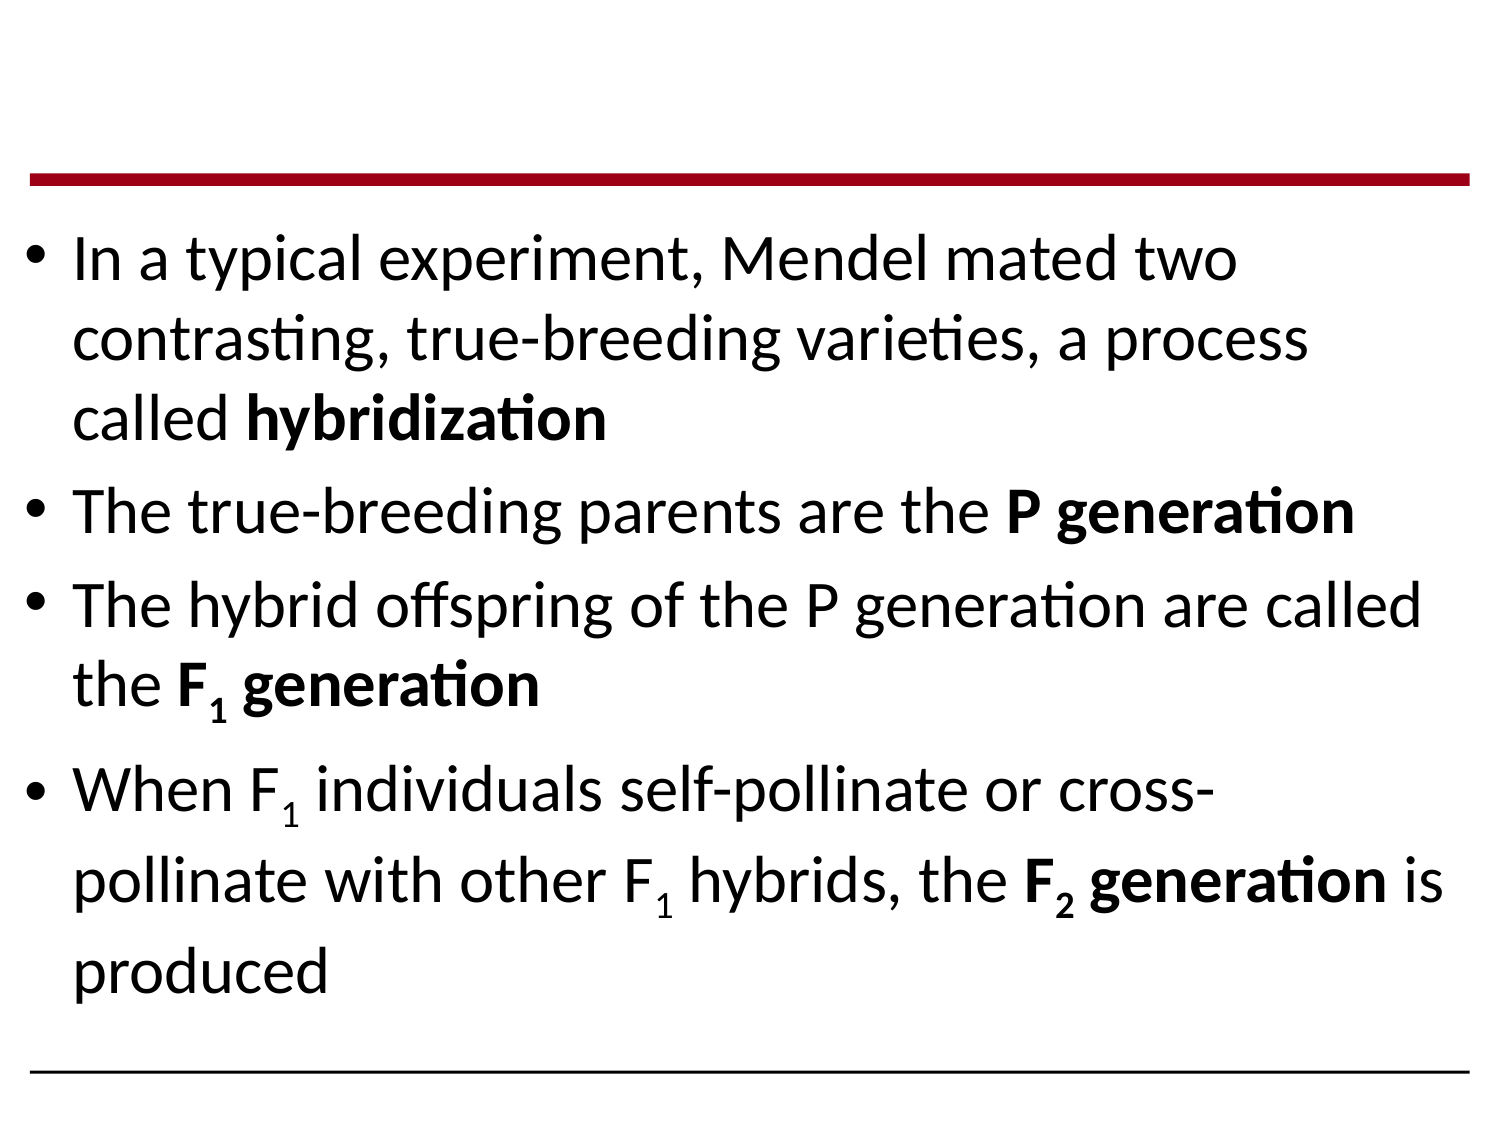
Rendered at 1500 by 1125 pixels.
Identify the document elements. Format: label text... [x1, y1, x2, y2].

list In a typical experiment, Mendel mated two contrasting, true-breeding varieties, a process called hybridization The true-breeding parents are the P generation The hybrid offspring of the P generation are called the F1 generation When F1 individuals self-pollinate or cross- pollinate with other F1 hybrids, the F2 generation is produced [9, 206, 1468, 1051]
